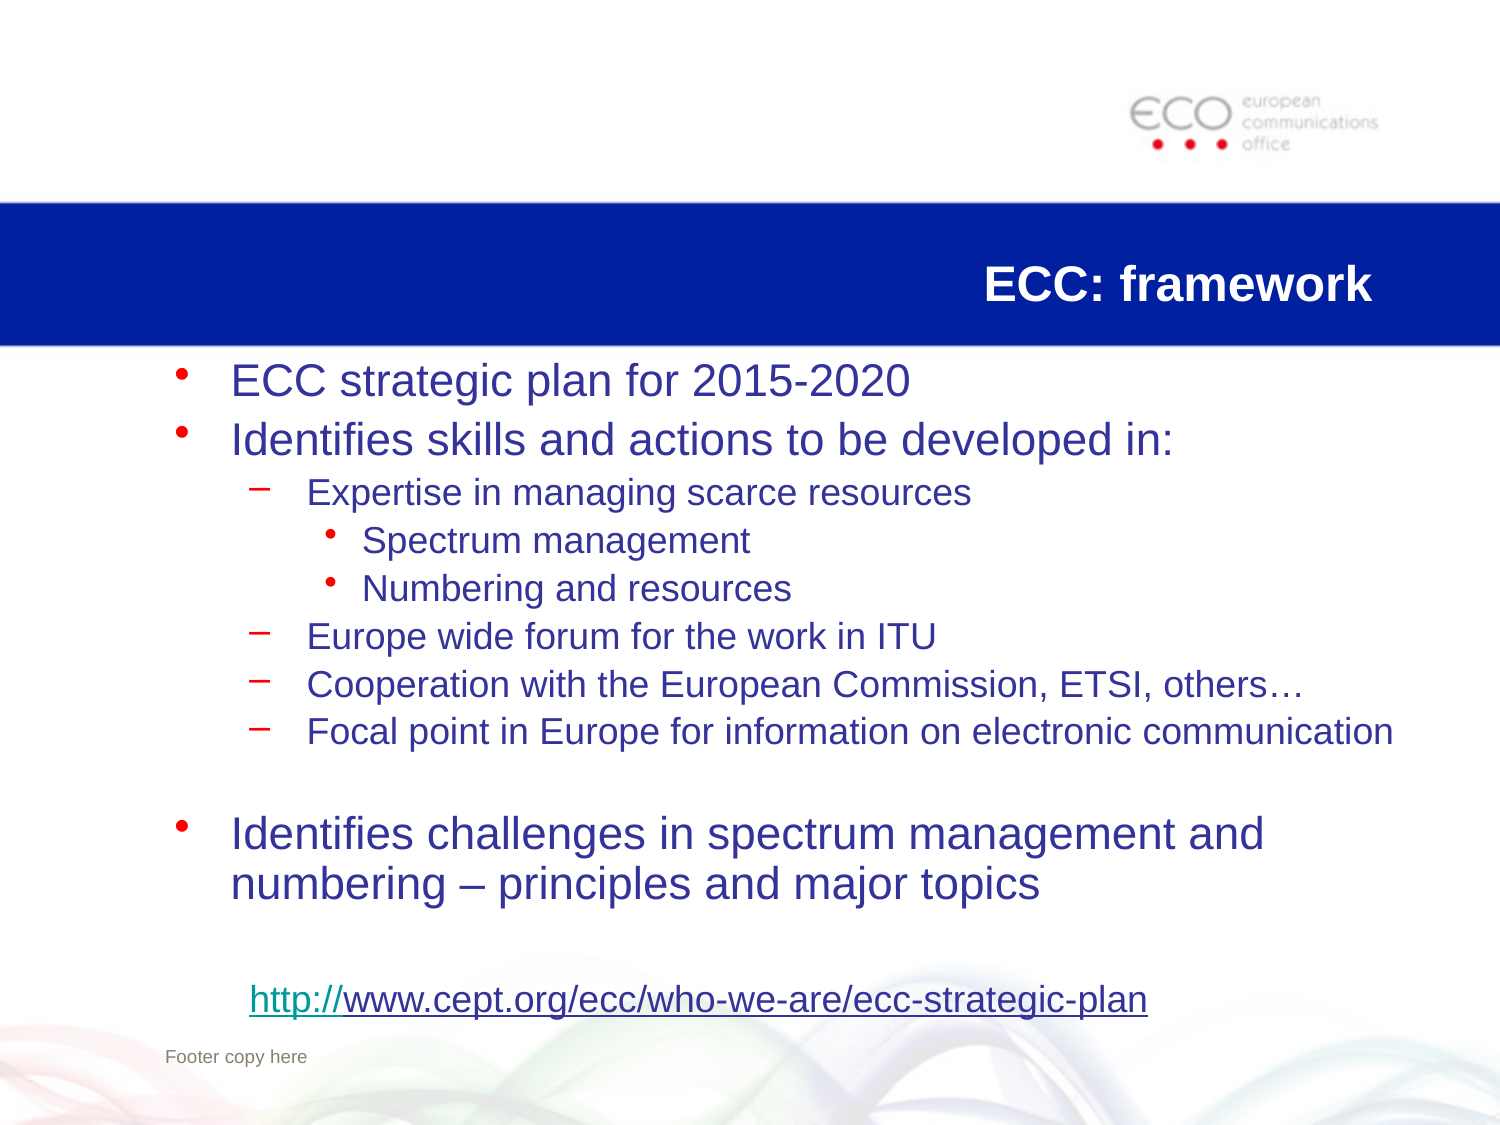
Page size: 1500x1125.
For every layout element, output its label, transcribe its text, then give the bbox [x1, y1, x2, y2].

title ECC: framework [149, 236, 1388, 325]
text_box ECC strategic plan for 2015-2020 Identifies skills and actions to be developed in: Expertise in managing scarce resources Spectrum management Numbering and resources Europe wide forum for the work in ITU Cooperation with the European Commission, ETSI, others… Focal point in Europe for information on electronic communication Identifies challenges in spectrum management and numbering – principles and major topics http://www.cept.org/ecc/who-we-are/ecc-strategic-plan [159, 349, 1424, 1094]
picture [0, 0, 1500, 1125]
footer Footer copy here [150, 1037, 159, 1088]
